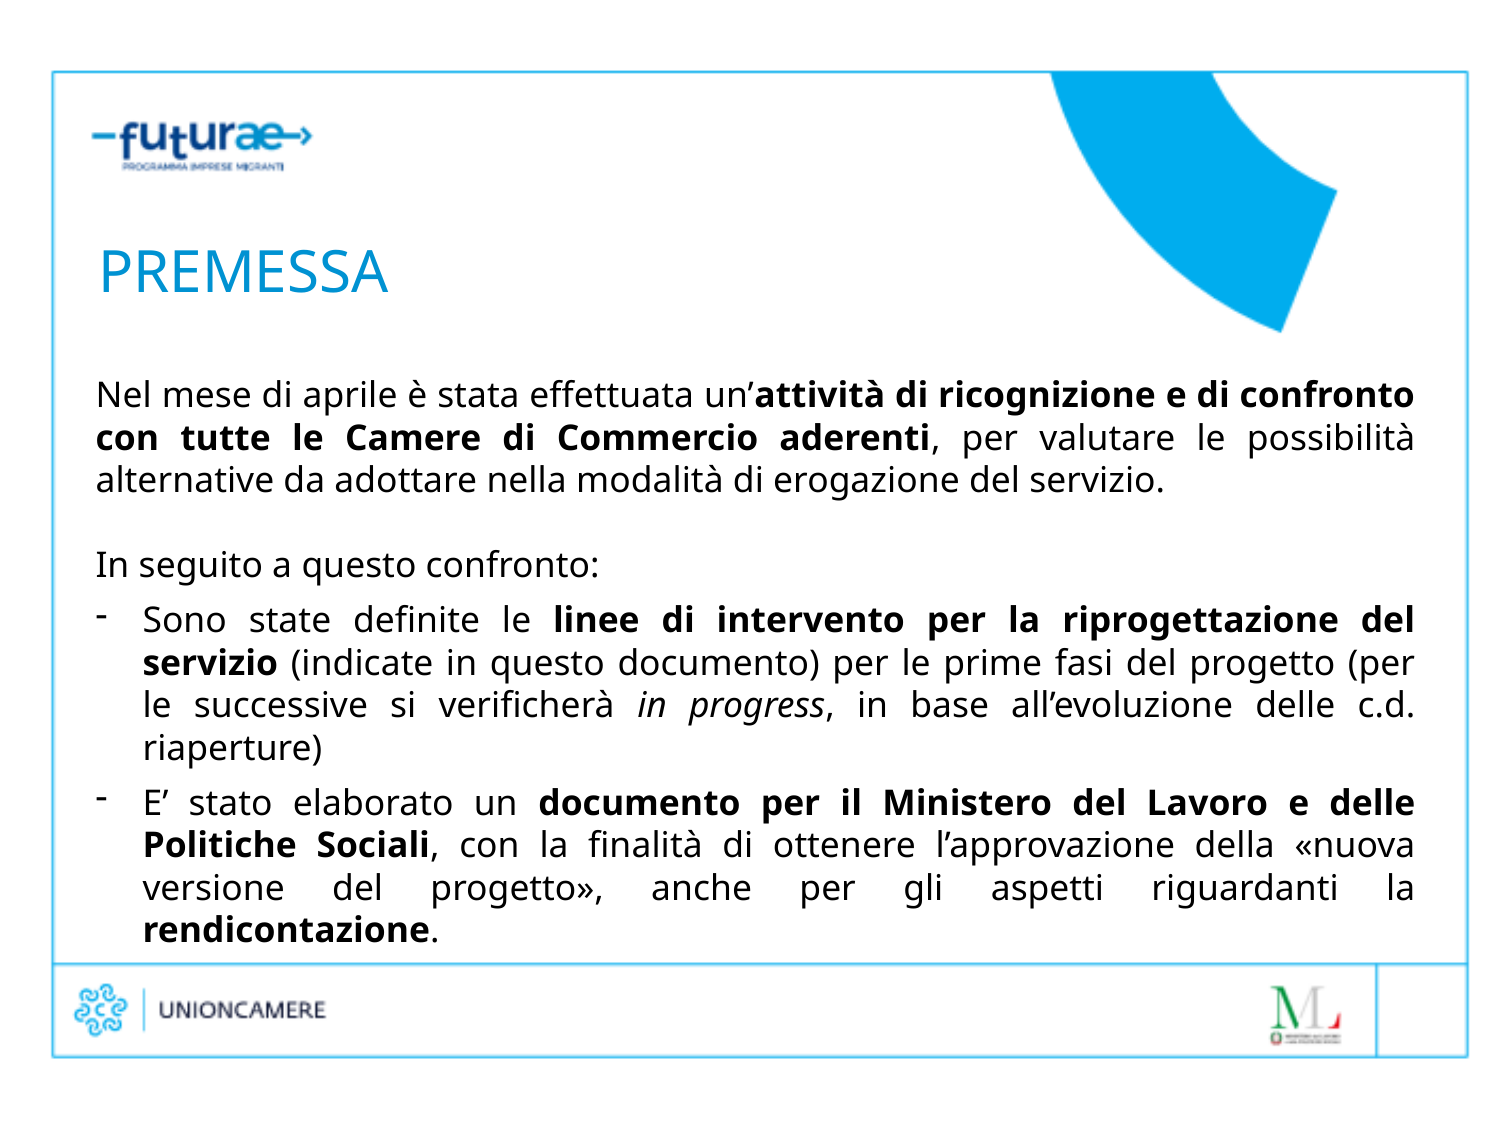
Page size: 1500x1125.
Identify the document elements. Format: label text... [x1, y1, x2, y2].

text_box Nel mese di aprile è stata effettuata un’attività di ricognizione e di confronto con tutte le Camere di Commercio aderenti, per valutare le possibilità alternative da adottare nella modalità di erogazione del servizio. In seguito a questo confronto: Sono state definite le linee di intervento per la riprogettazione del servizio (indicate in questo documento) per le prime fasi del progetto (per le successive si verificherà in progress, in base all’evoluzione delle c.d. riaperture) E’ stato elaborato un documento per il Ministero del Lavoro e delle Politiche Sociali, con la finalità di ottenere l’approvazione della «nuova versione del progetto», anche per gli aspetti riguardanti la rendicontazione. [80, 364, 1431, 1043]
text_box PREMESSA [83, 226, 991, 312]
picture [20, 48, 1480, 1076]
